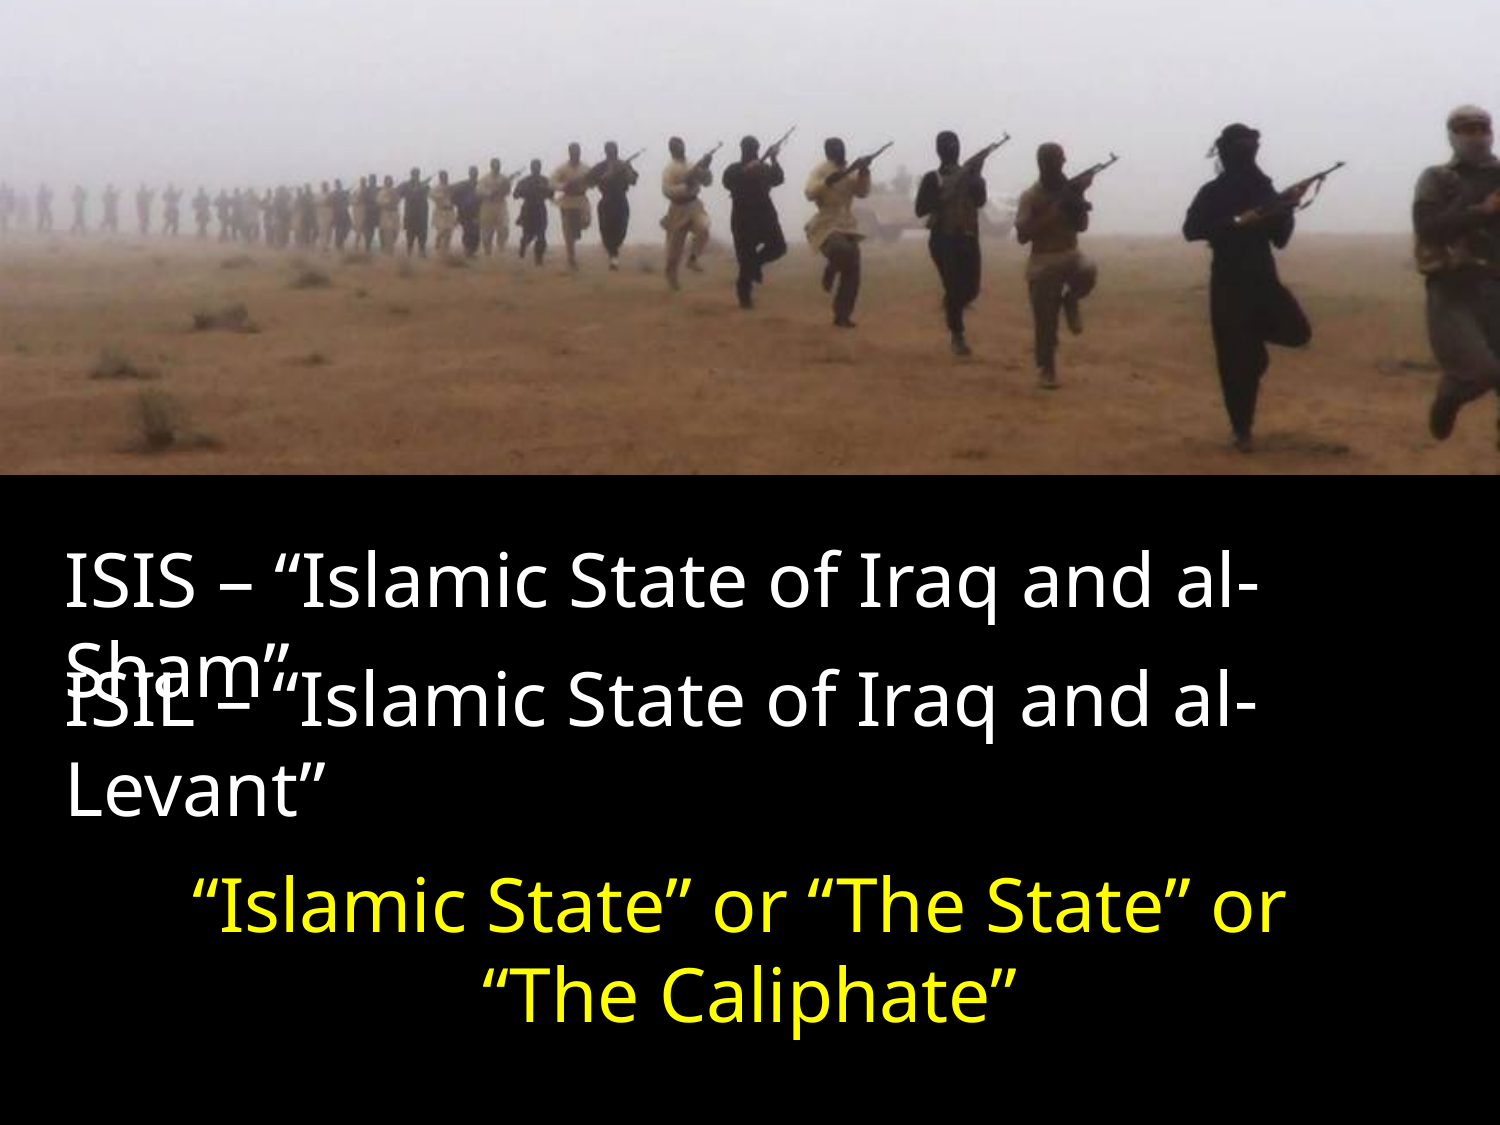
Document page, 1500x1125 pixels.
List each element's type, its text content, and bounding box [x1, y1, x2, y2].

text_box “Islamic State” or “The State” or “The Caliphate” [0, 849, 1500, 1045]
picture [0, 0, 1500, 476]
text_box ISIS – “Islamic State of Iraq and al-Sham” [50, 524, 1500, 643]
text_box ISIL – “Islamic State of Iraq and al-Levant” [50, 643, 1500, 839]
